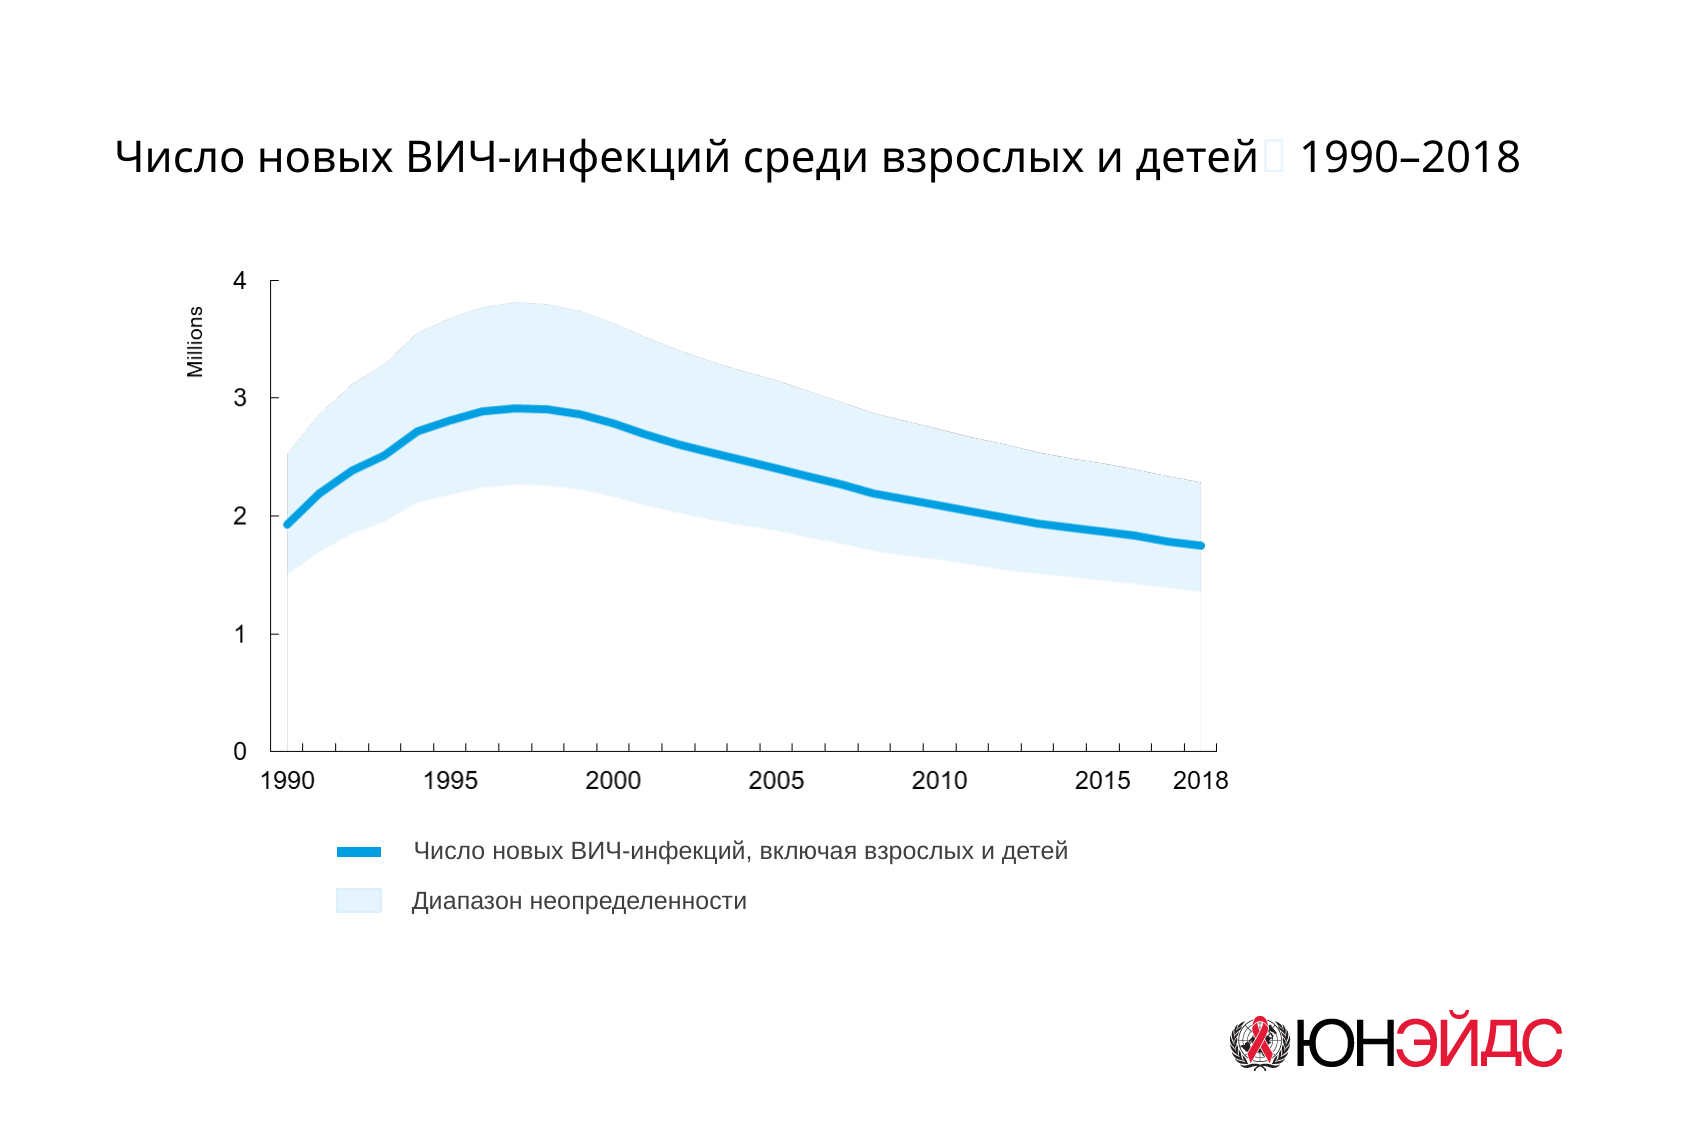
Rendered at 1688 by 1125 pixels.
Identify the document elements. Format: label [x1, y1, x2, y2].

text_box [99, 119, 1673, 923]
picture [1230, 1010, 1562, 1071]
